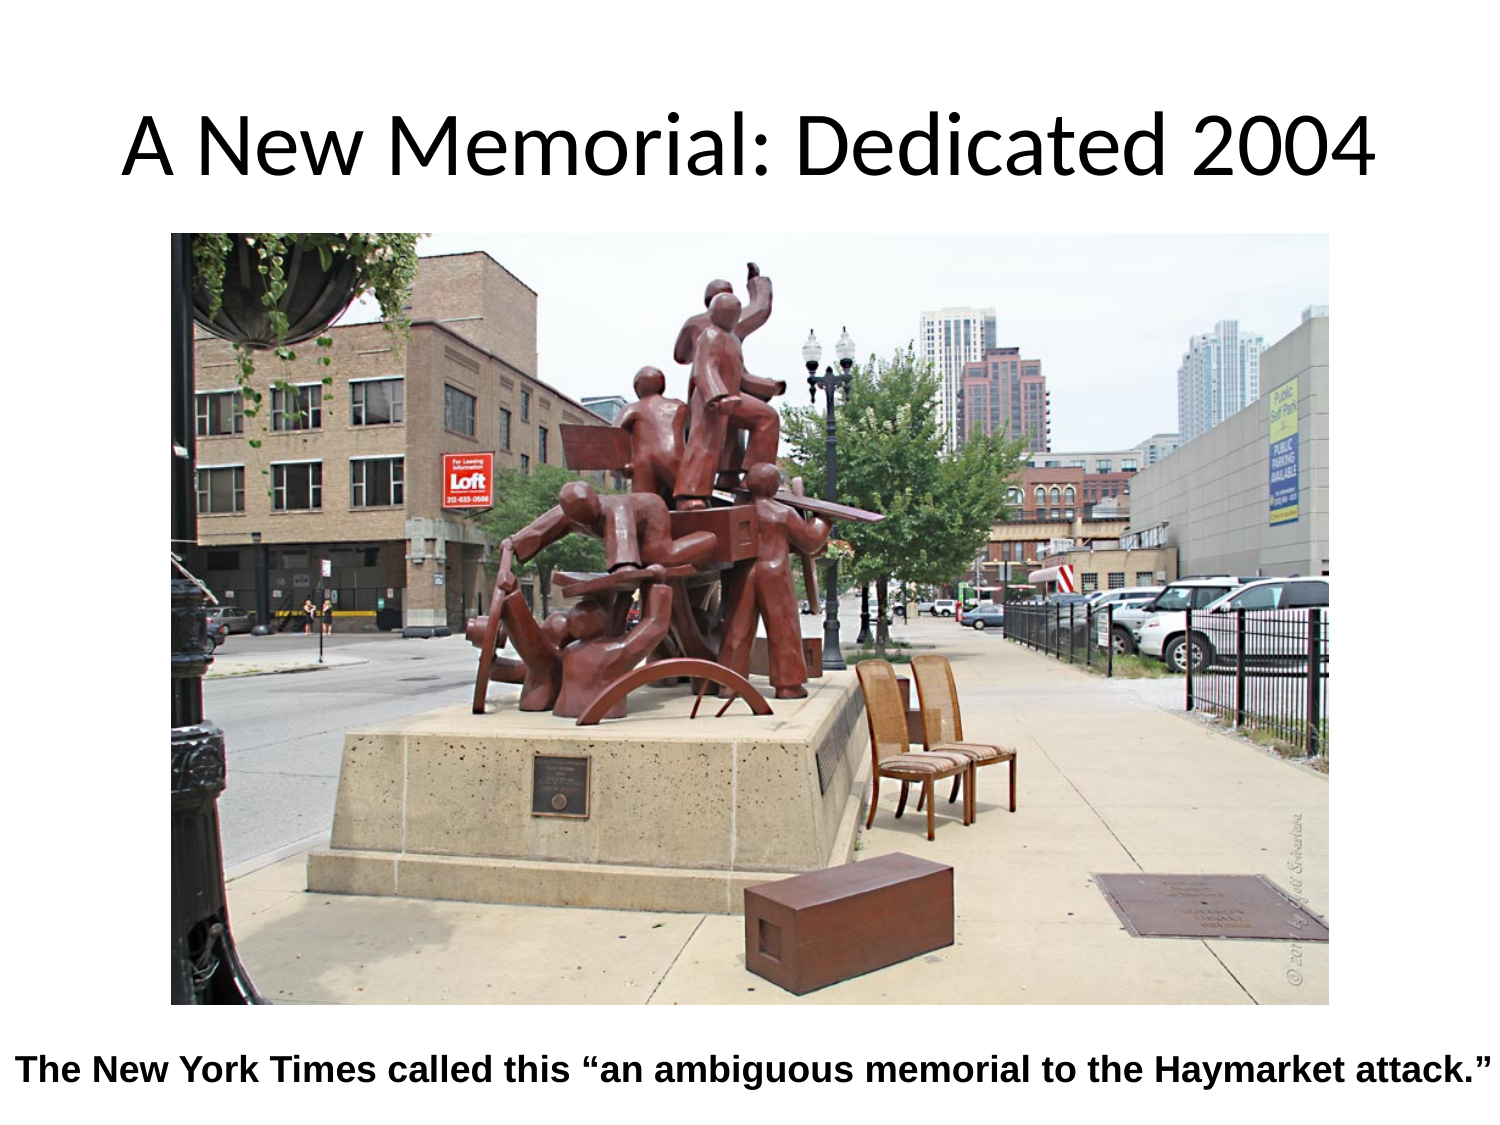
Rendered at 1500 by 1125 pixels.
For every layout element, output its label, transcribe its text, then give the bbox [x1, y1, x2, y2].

text_box The New York Times called this “an ambiguous memorial to the Haymarket attack.” [0, 1037, 1500, 1098]
picture [170, 233, 1330, 1006]
title A New Memorial: Dedicated 2004 [75, 45, 1425, 233]
